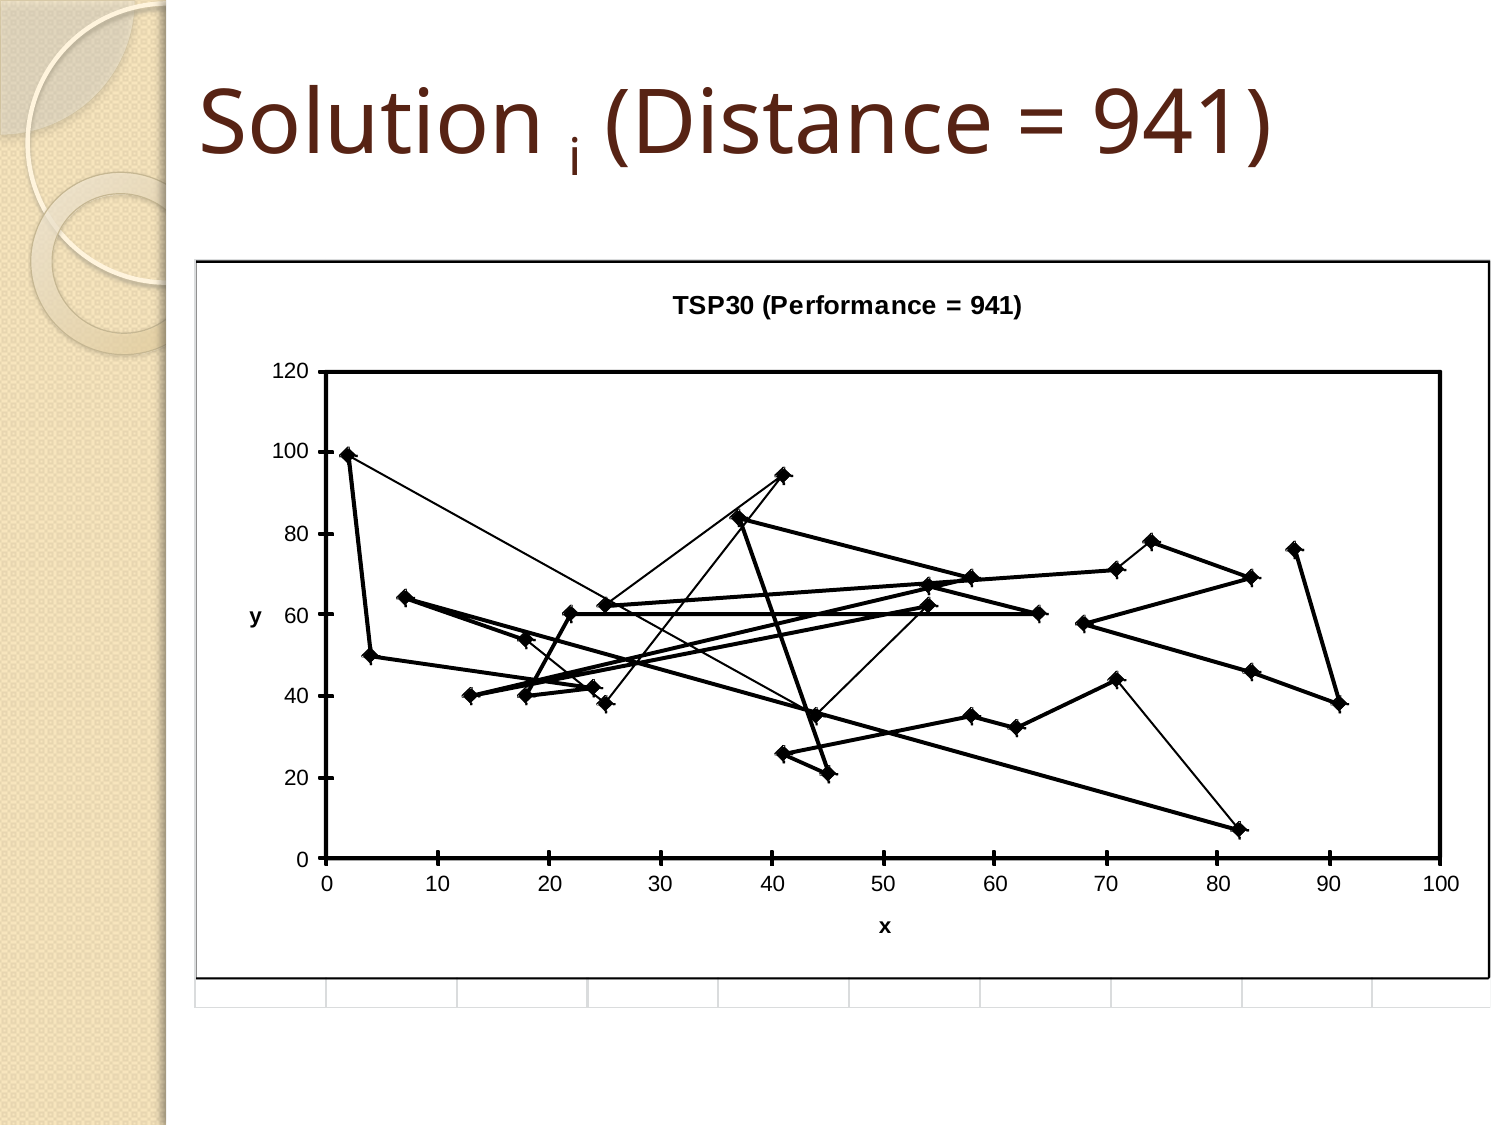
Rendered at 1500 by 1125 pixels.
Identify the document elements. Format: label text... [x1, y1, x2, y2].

title Solution i (Distance = 941) [183, 37, 1459, 213]
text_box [193, 258, 1495, 1012]
